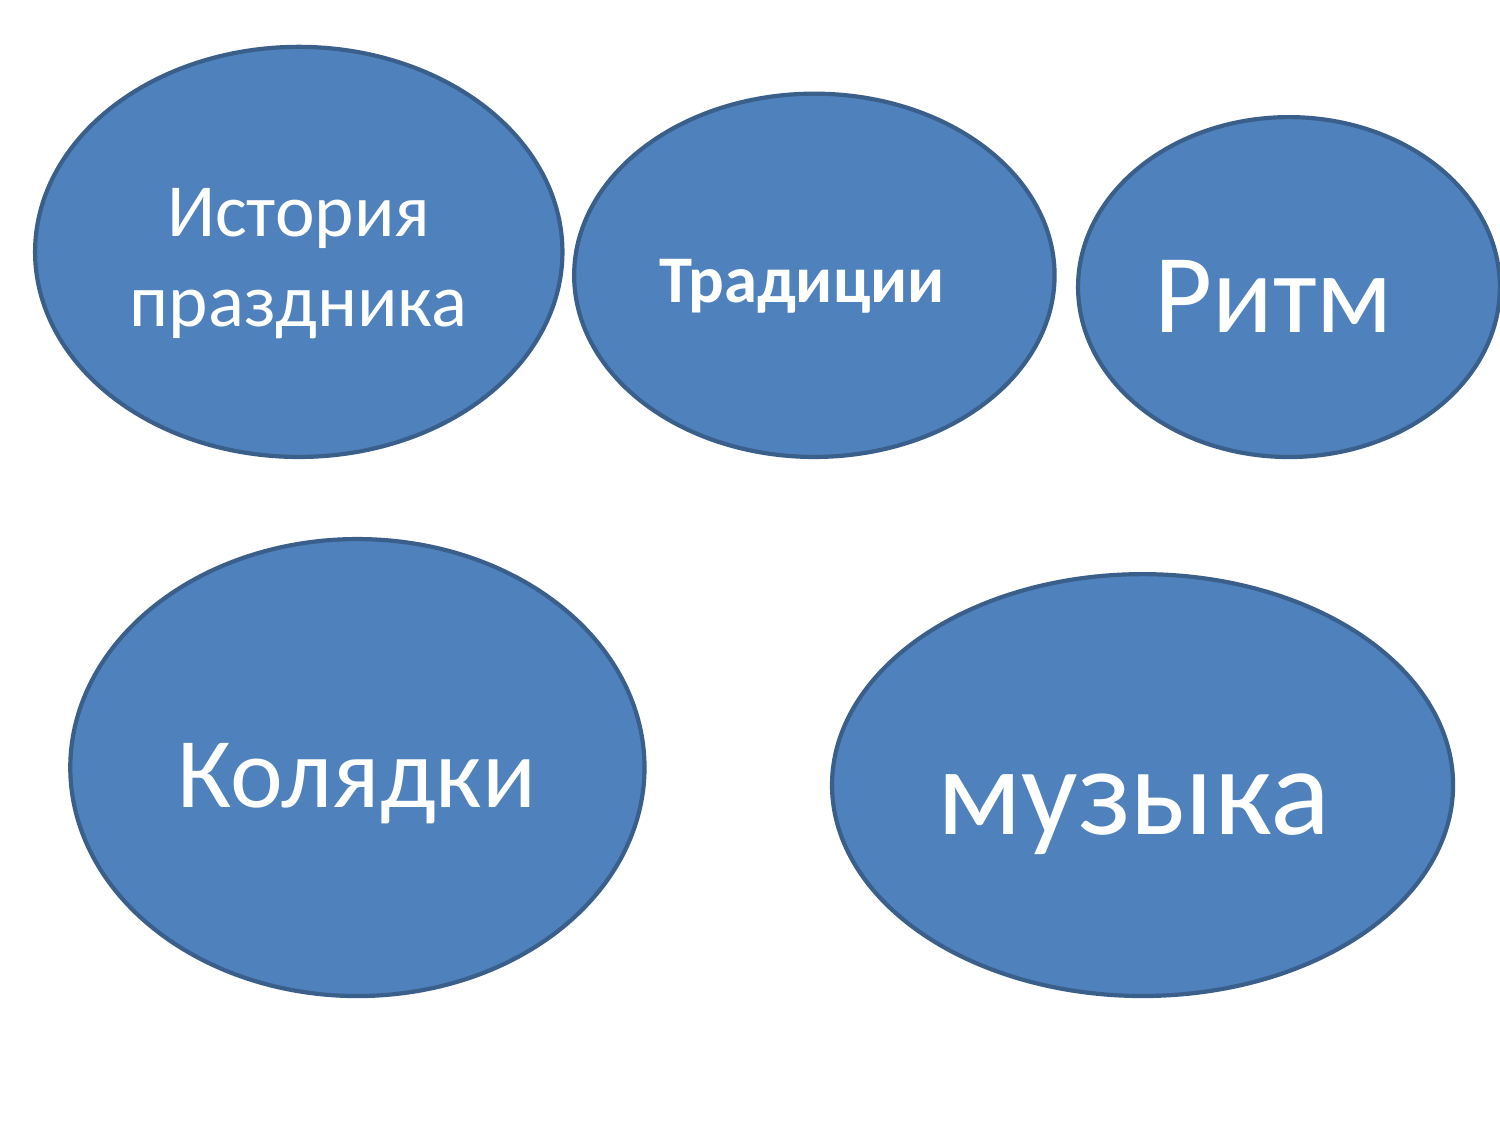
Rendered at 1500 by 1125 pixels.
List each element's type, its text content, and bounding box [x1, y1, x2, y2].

text_box История праздника [32, 44, 565, 460]
text_box Традиции [572, 91, 1057, 460]
text_box музыка [829, 572, 1456, 999]
text_box Колядки [68, 536, 647, 999]
text_box Ритм [1075, 115, 1500, 460]
